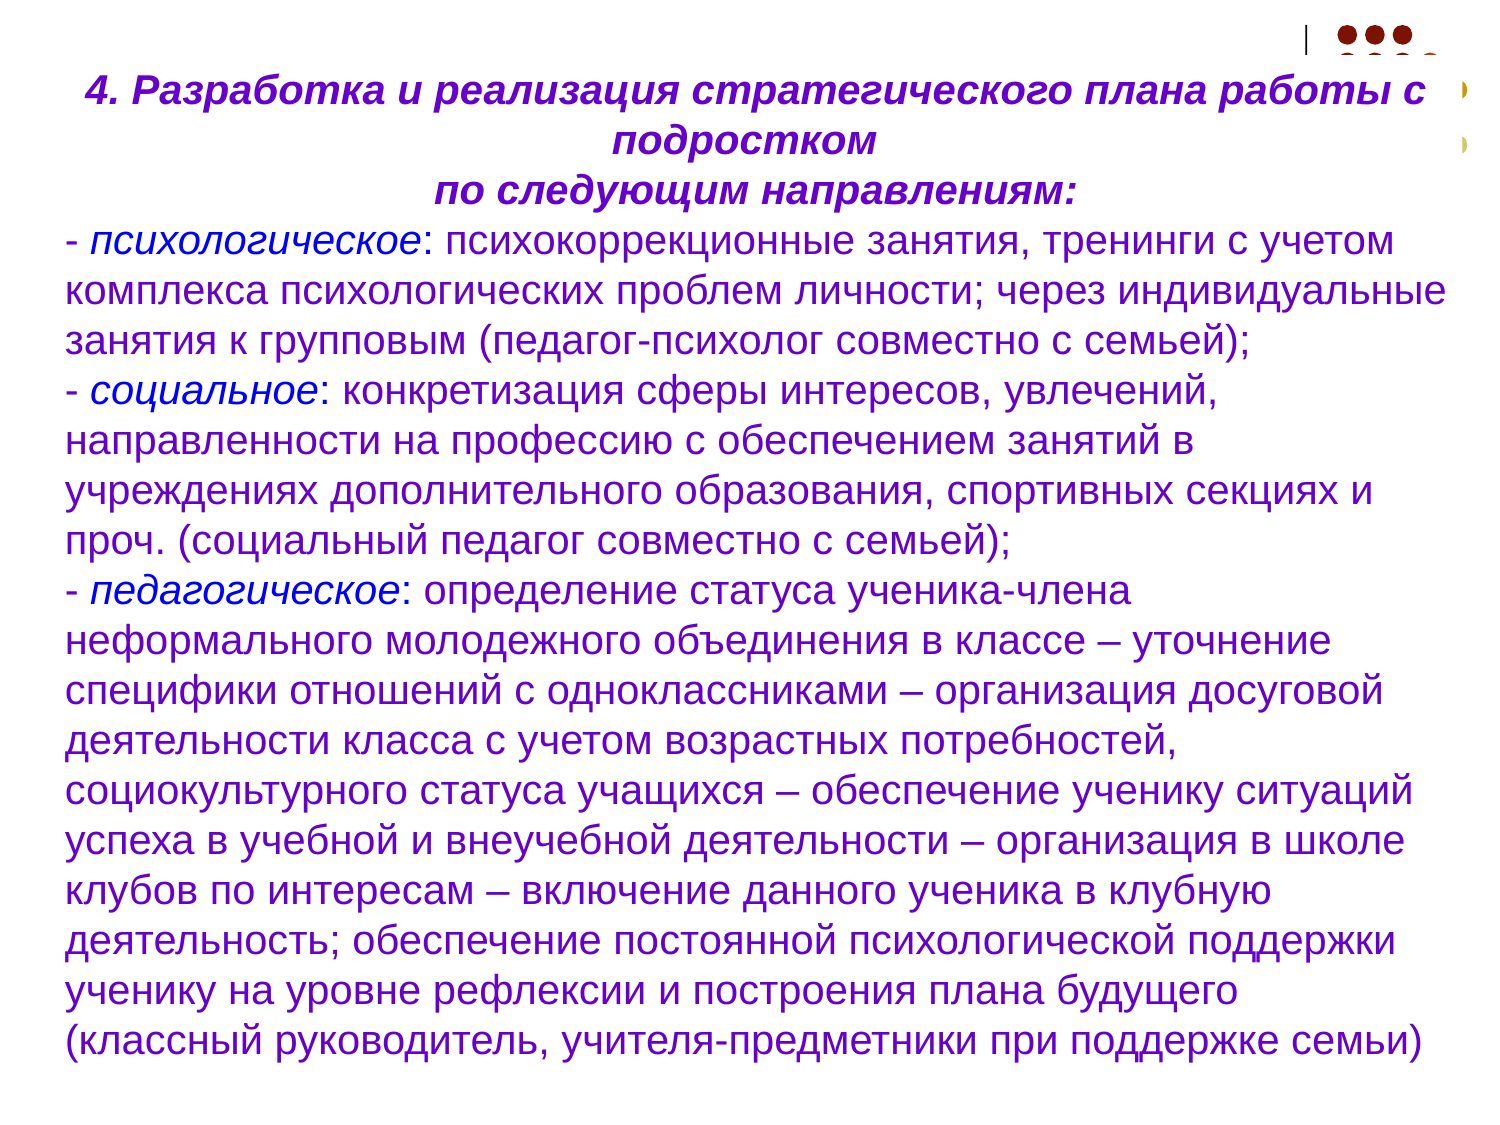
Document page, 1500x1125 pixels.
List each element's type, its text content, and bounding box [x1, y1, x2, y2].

text_box 4. Разработка и реализация стратегического плана работы с подростком по следующим направлениям: - психологическое: психокоррекционные занятия, тренинги с учетом комплекса психологических проблем личности; через индивидуальные занятия к групповым (педагог-психолог совместно с семьей); - социальное: конкретизация сферы интересов, увлечений, направленности на профессию с обеспечением занятий в учреждениях дополнительного образования, спортивных секциях и проч. (социальный педагог совместно с семьей); - педагогическое: определение статуса ученика-члена неформального молодежного объединения в классе – уточнение специфики отношений с одноклассниками – организация досуговой деятельности класса с учетом возрастных потребностей, социокультурного статуса учащихся – обеспечение ученику ситуаций успеха в учебной и внеучебной деятельности – организация в школе клубов по интересам – включение данного ученика в клубную деятельность; обеспечение постоянной психологической поддержки ученику на уровне рефлексии и построения плана будущего (классный руководитель, учителя-предметники при поддержке семьи) [49, 55, 1463, 1071]
